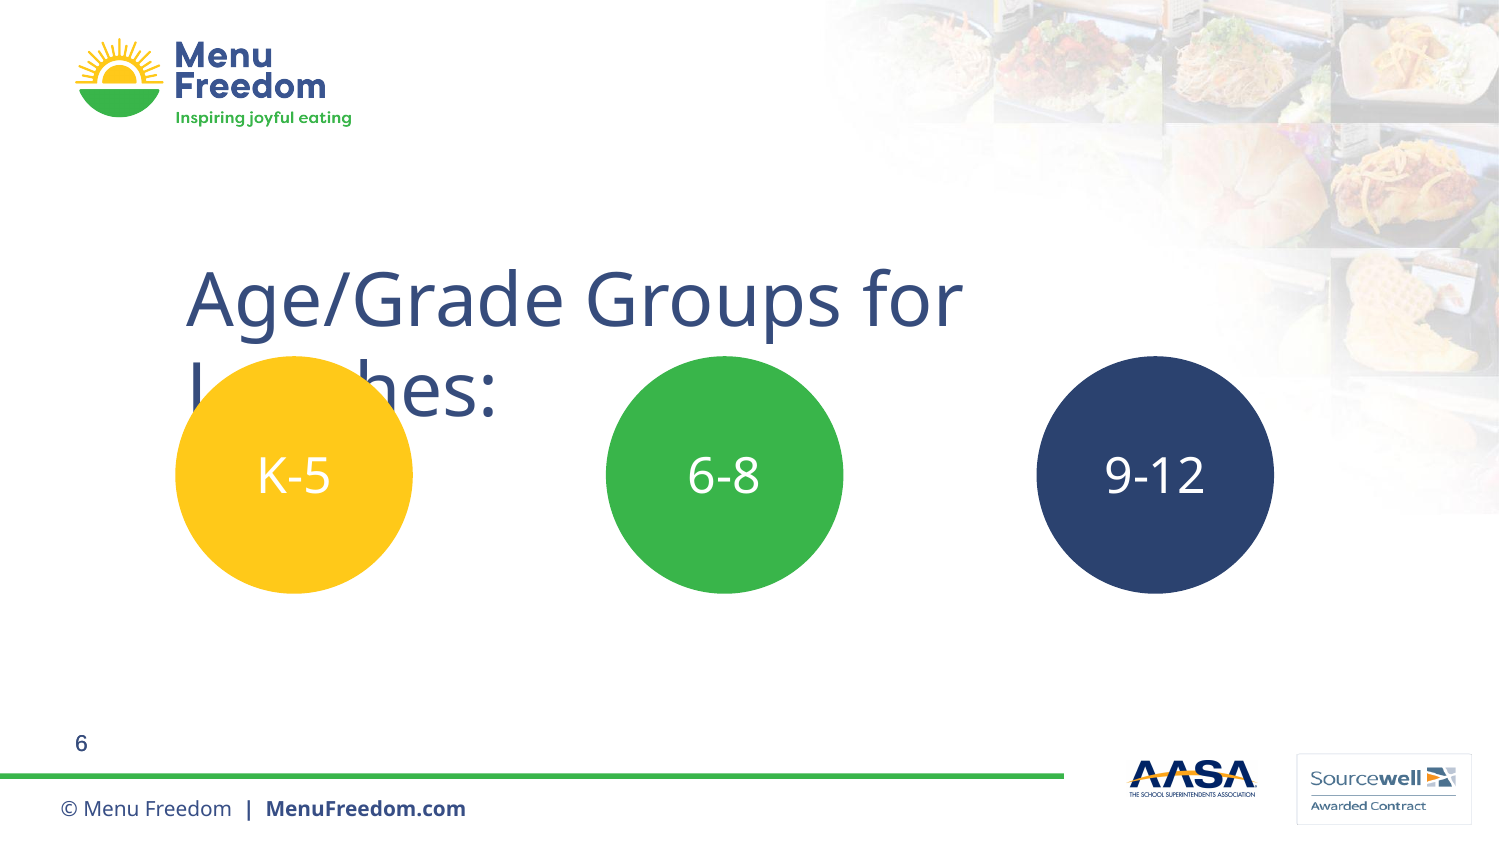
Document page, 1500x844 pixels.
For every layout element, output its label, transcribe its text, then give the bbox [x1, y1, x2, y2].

text_box 6-8 [605, 428, 843, 534]
text_box [1046, 356, 1265, 428]
text_box [1070, 558, 1241, 594]
picture [1, 0, 1499, 844]
text_box [615, 356, 834, 428]
text_box K-5 [175, 428, 413, 551]
title Age/Grade Groups for Lunches: [175, 246, 1296, 325]
text_box [184, 356, 404, 428]
text_box [202, 551, 386, 594]
text_box [621, 534, 828, 594]
text_box 9-12 [1036, 428, 1274, 558]
